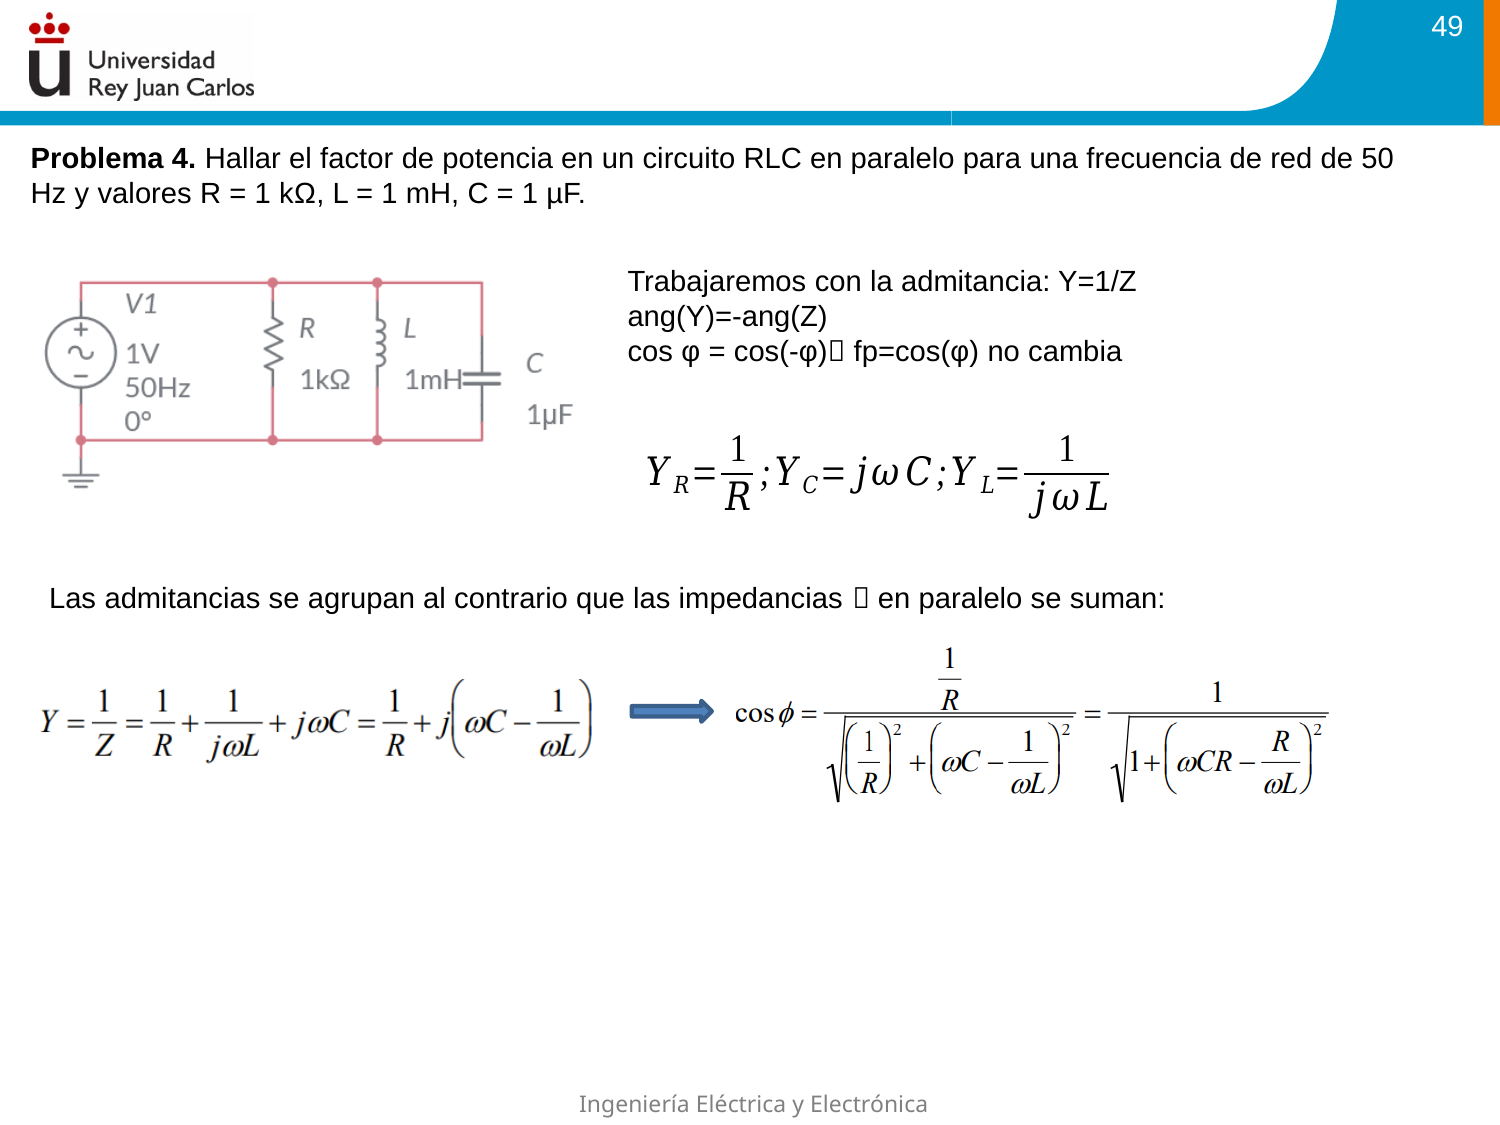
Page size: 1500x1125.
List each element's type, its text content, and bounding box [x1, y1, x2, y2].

picture [15, 248, 582, 507]
text_box 49 [1416, 0, 1500, 75]
text_box Trabajaremos con la admitancia: Y=1/Z ang(Y)=-ang(Z) cos φ = cos(-φ) fp=cos(φ) no cambia [612, 254, 1164, 375]
picture [25, 677, 596, 772]
picture [29, 12, 254, 101]
text_box Problema 4. Hallar el factor de potencia en un circuito RLC en paralelo para una frecuencia de red de 50 Hz y valores R = 1 kΩ, L = 1 mH, C = 1 µF. [15, 132, 1455, 217]
text_box Las admitancias se agrupan al contrario que las impedancias  en paralelo se suman: [34, 571, 1229, 622]
text_box [629, 698, 714, 724]
picture [735, 636, 1340, 812]
